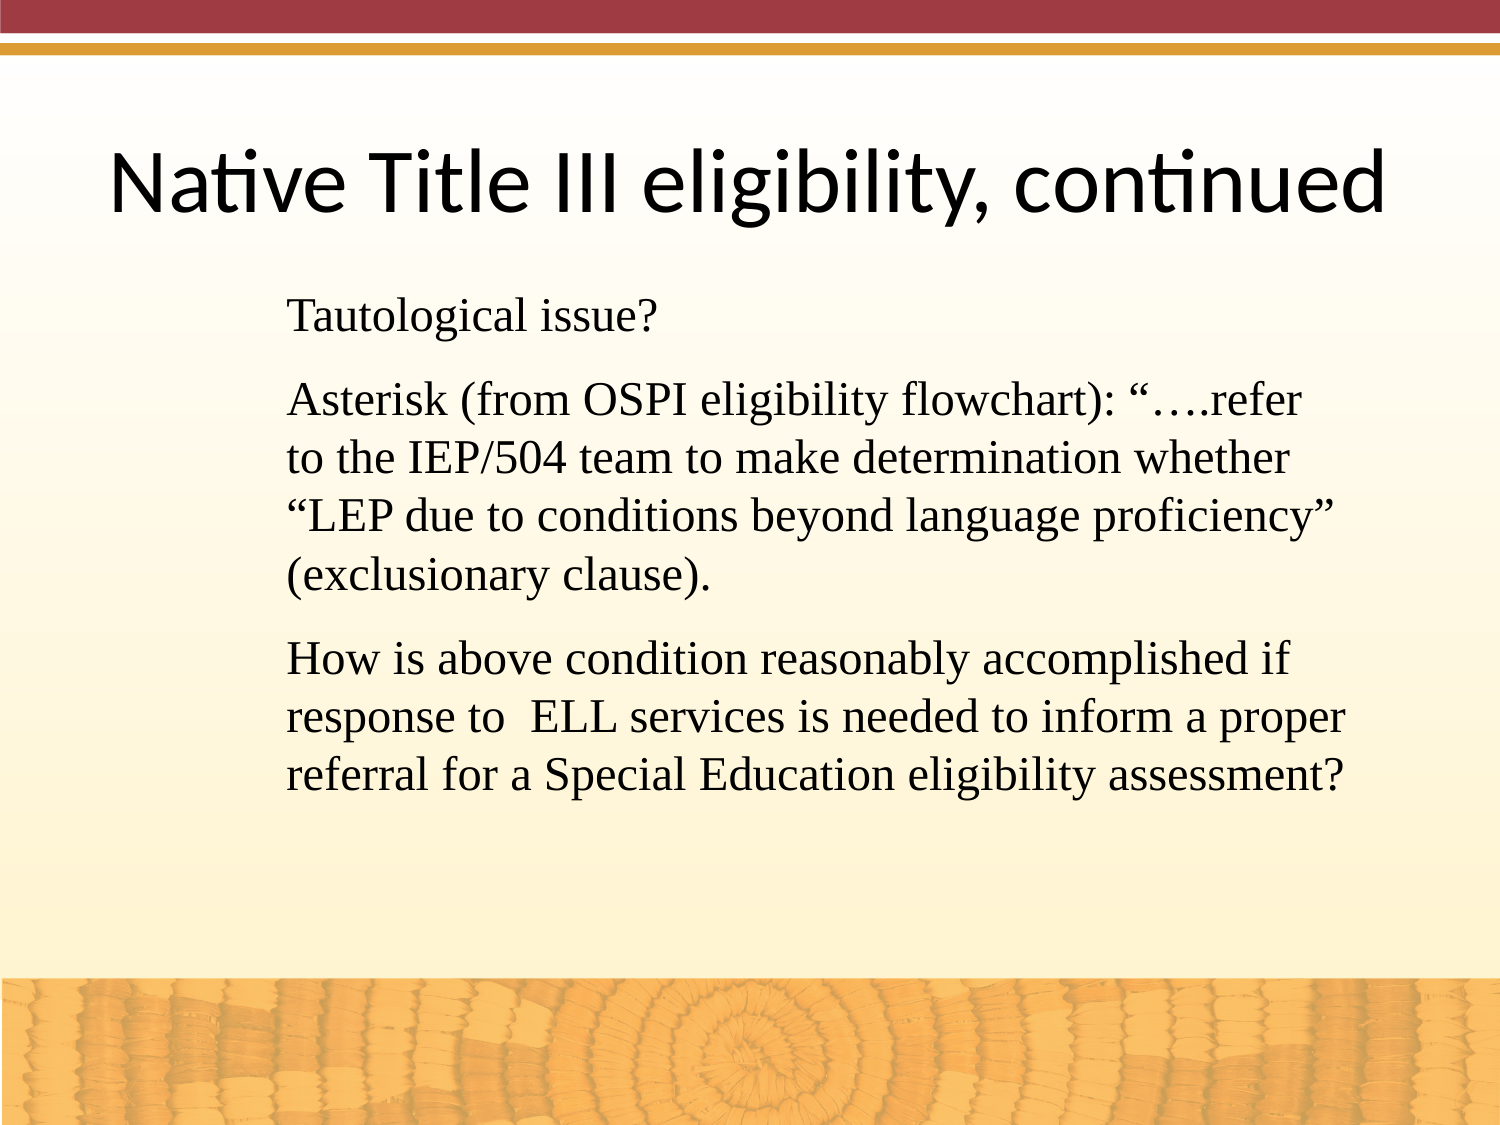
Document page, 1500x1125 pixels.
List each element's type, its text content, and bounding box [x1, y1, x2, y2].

text_box Native Title III eligibility, continued [74, 113, 1425, 238]
picture [0, 0, 1500, 1125]
list Tautological issue? Asterisk (from OSPI eligibility flowchart): “….refer to the IEP/504 team to make determination whether “LEP due to conditions beyond language proficiency” (exclusionary clause). How is above condition reasonably accomplished if response to ELL services is needed to inform a proper referral for a Special Education eligibility assessment? [196, 275, 1365, 865]
